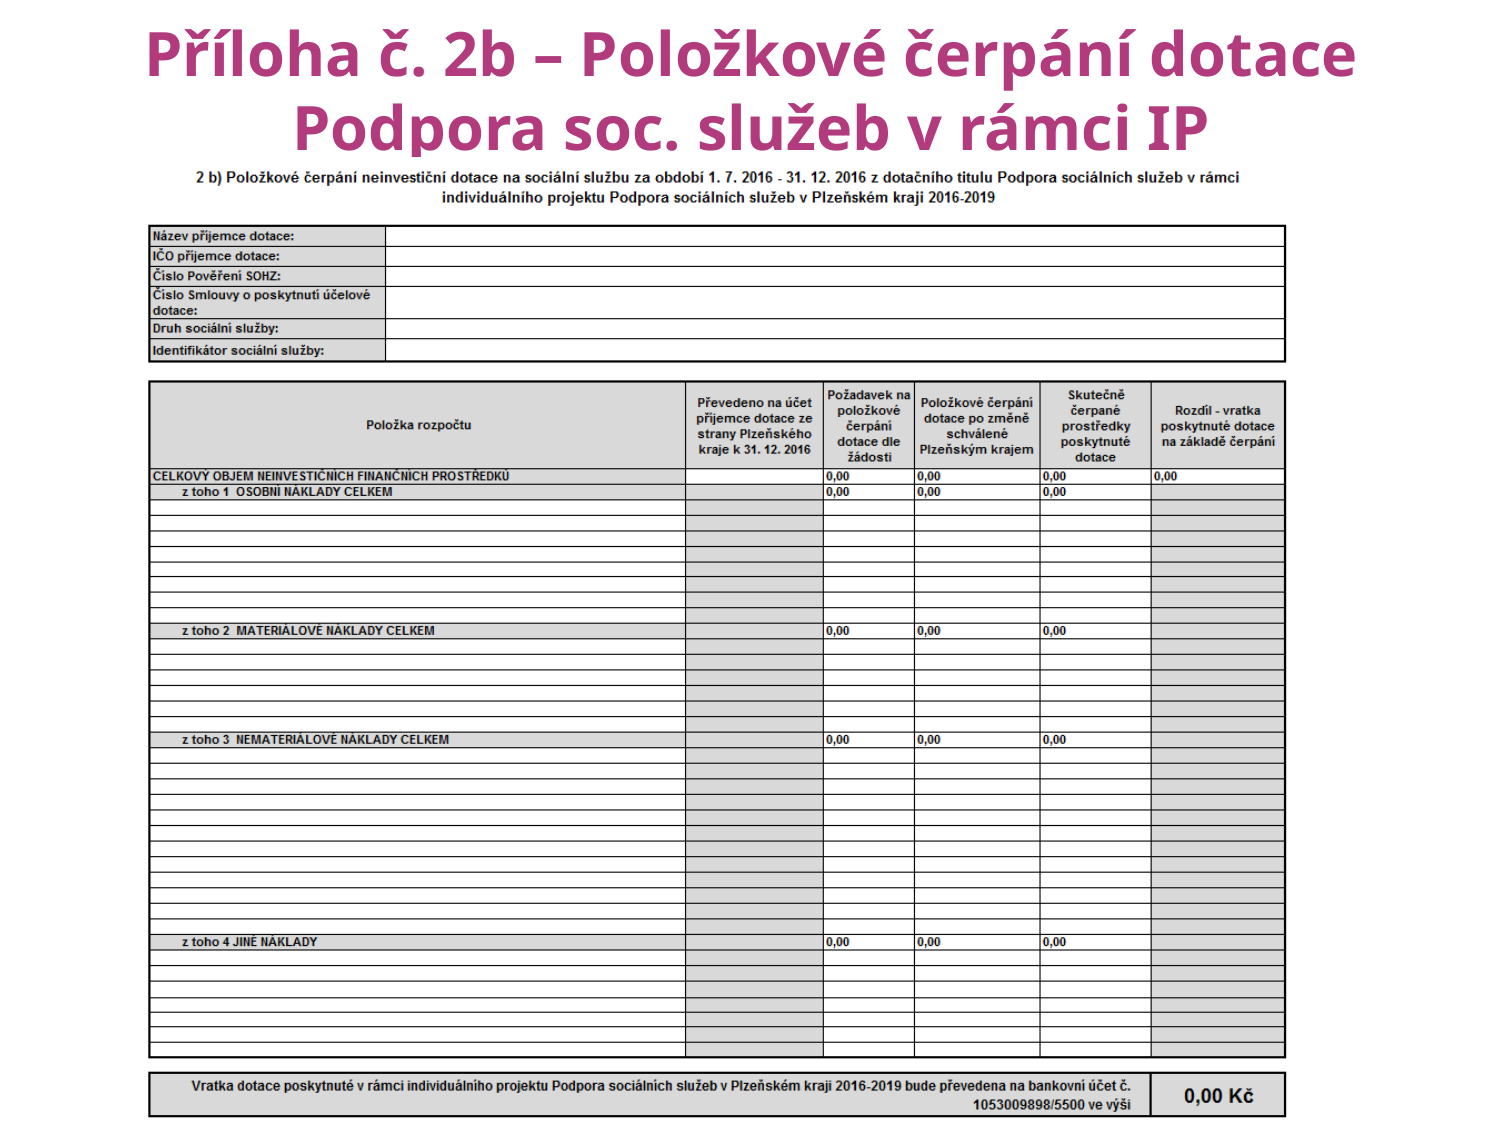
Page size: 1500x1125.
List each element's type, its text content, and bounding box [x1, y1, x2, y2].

title Příloha č. 2b – Položkové čerpání dotace Podpora soc. služeb v rámci IP [76, 7, 1427, 171]
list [135, 157, 1294, 1124]
